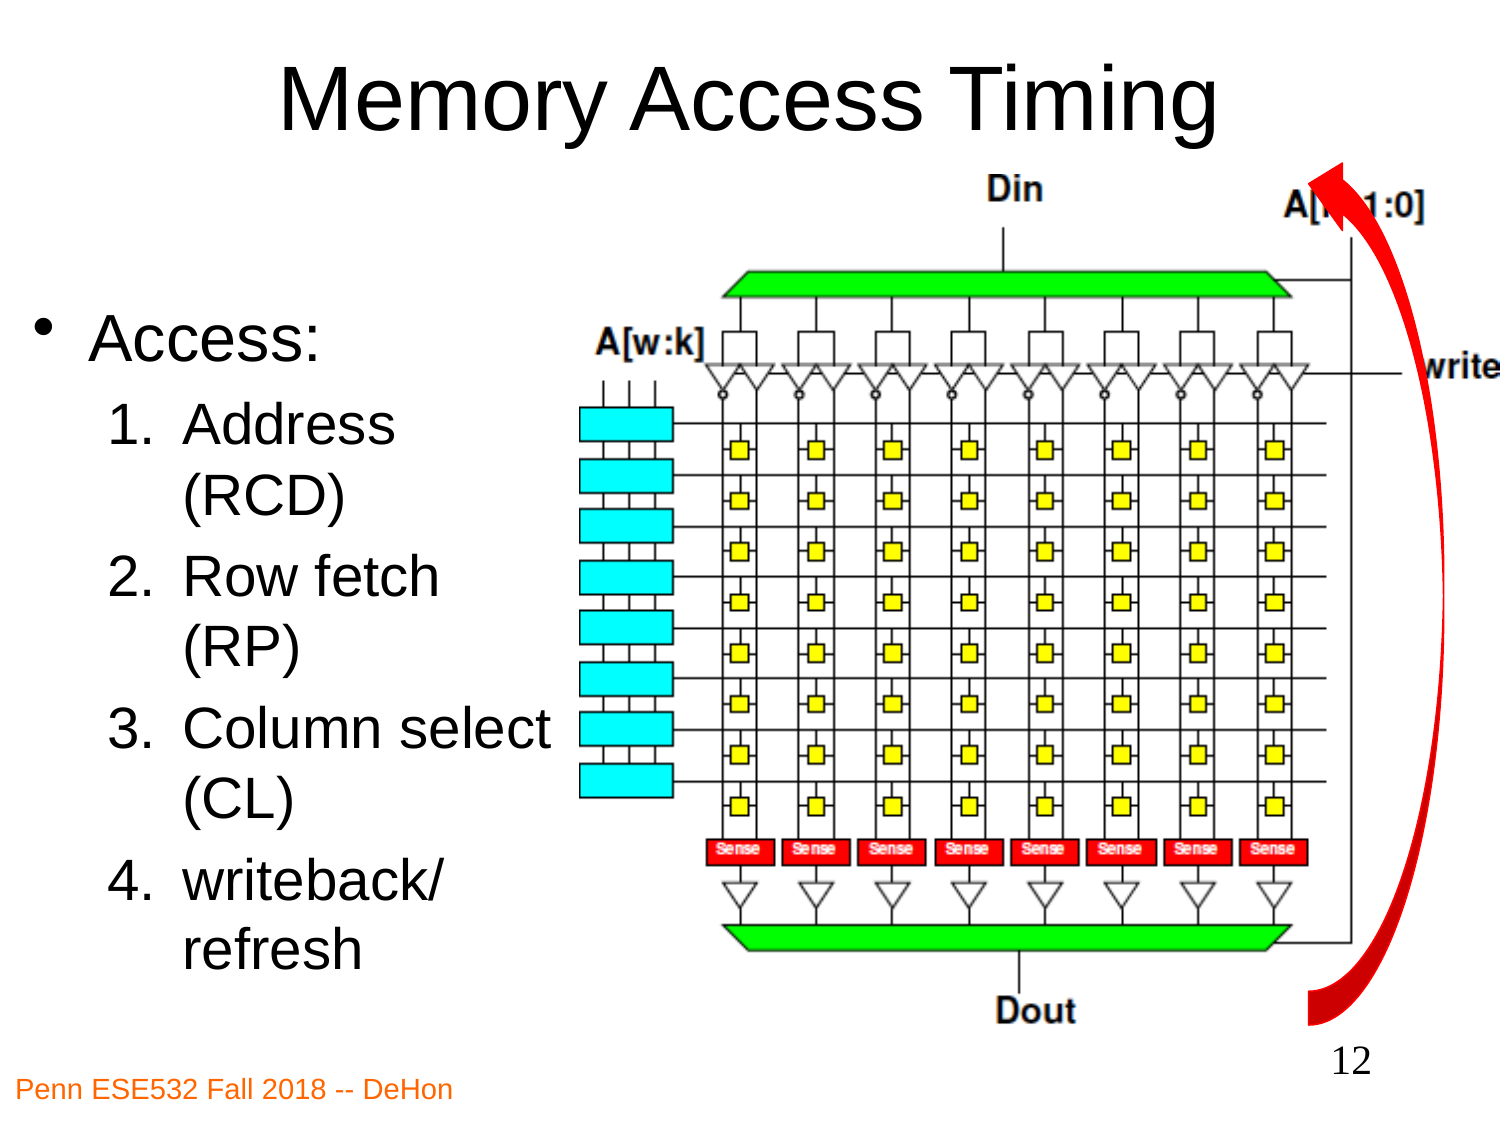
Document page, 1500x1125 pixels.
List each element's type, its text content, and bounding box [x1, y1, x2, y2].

picture [579, 174, 1500, 1038]
slide_number Penn ESE532 Fall 2018 -- DeHon [0, 1062, 688, 1125]
title Memory Access Timing [112, 0, 1388, 188]
text_box [1326, 163, 1343, 173]
slide_number 12 [1074, 1047, 1388, 1101]
list Access: Address (RCD) Row fetch (RP) Column select (CL) writeback/refresh [17, 287, 574, 963]
